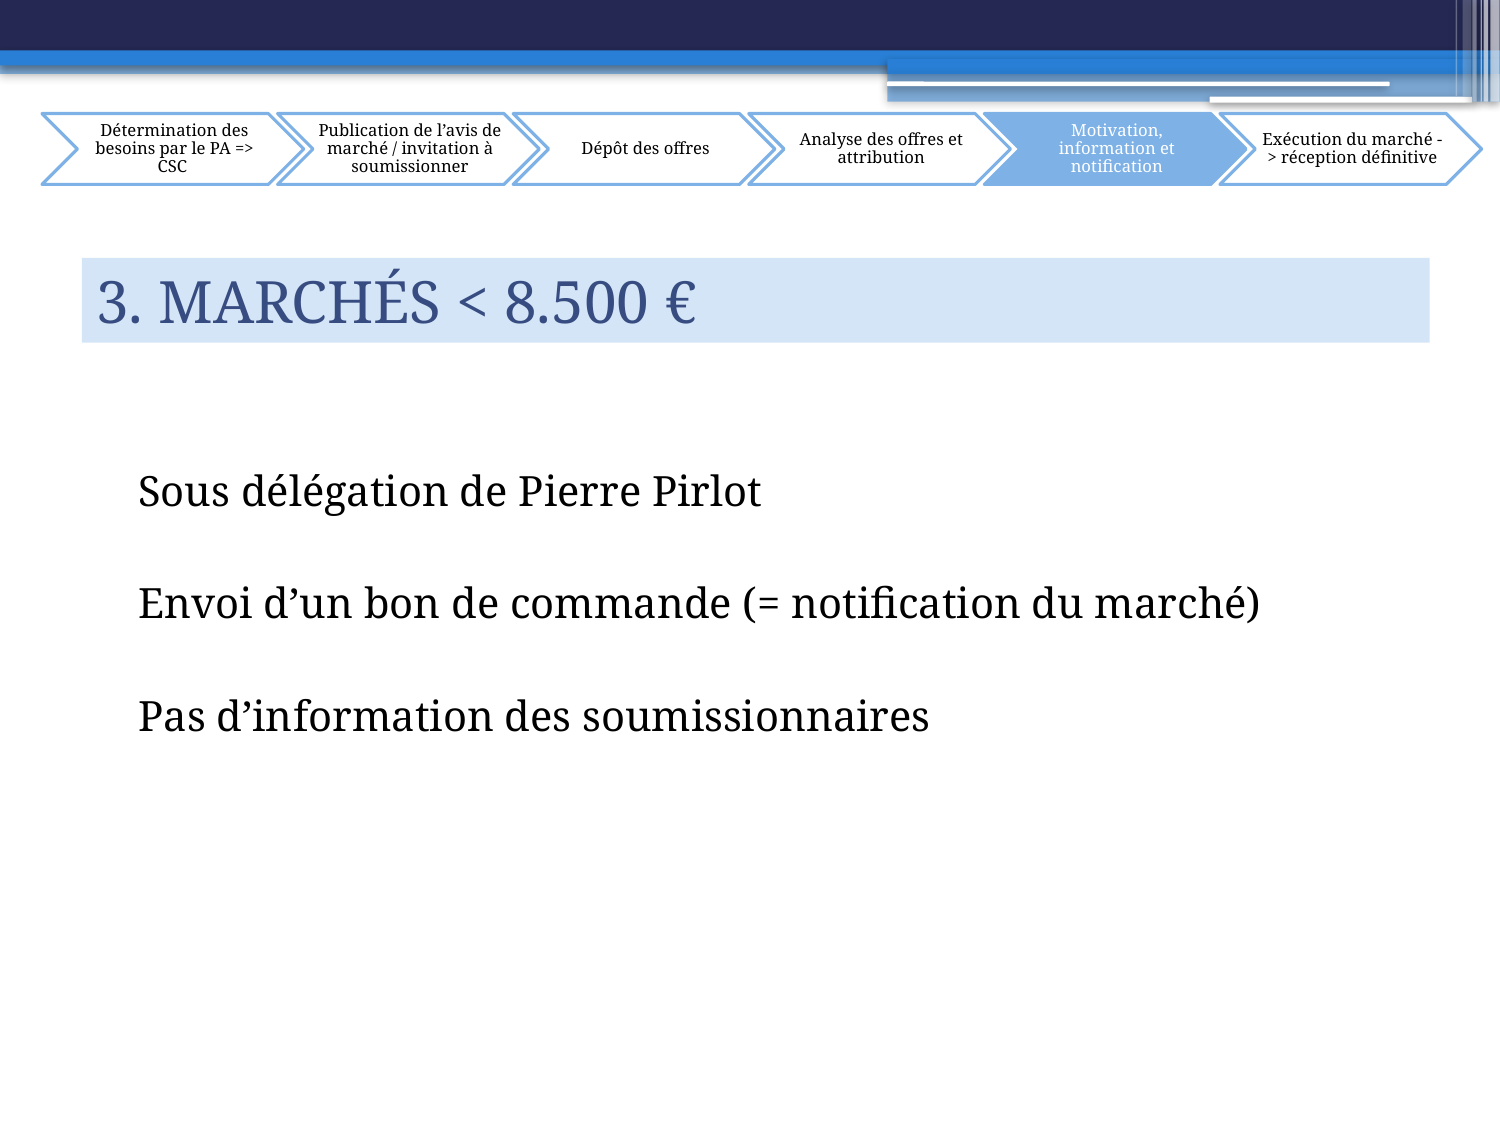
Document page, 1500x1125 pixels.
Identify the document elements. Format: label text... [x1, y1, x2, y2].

list Sous délégation de Pierre Pirlot Envoi d’un bon de commande (= notification du marché) Pas d’information des soumissionnaires [105, 457, 1421, 926]
text_box 3. Marchés < 8.500 € [81, 257, 1430, 343]
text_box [41, 113, 1483, 185]
